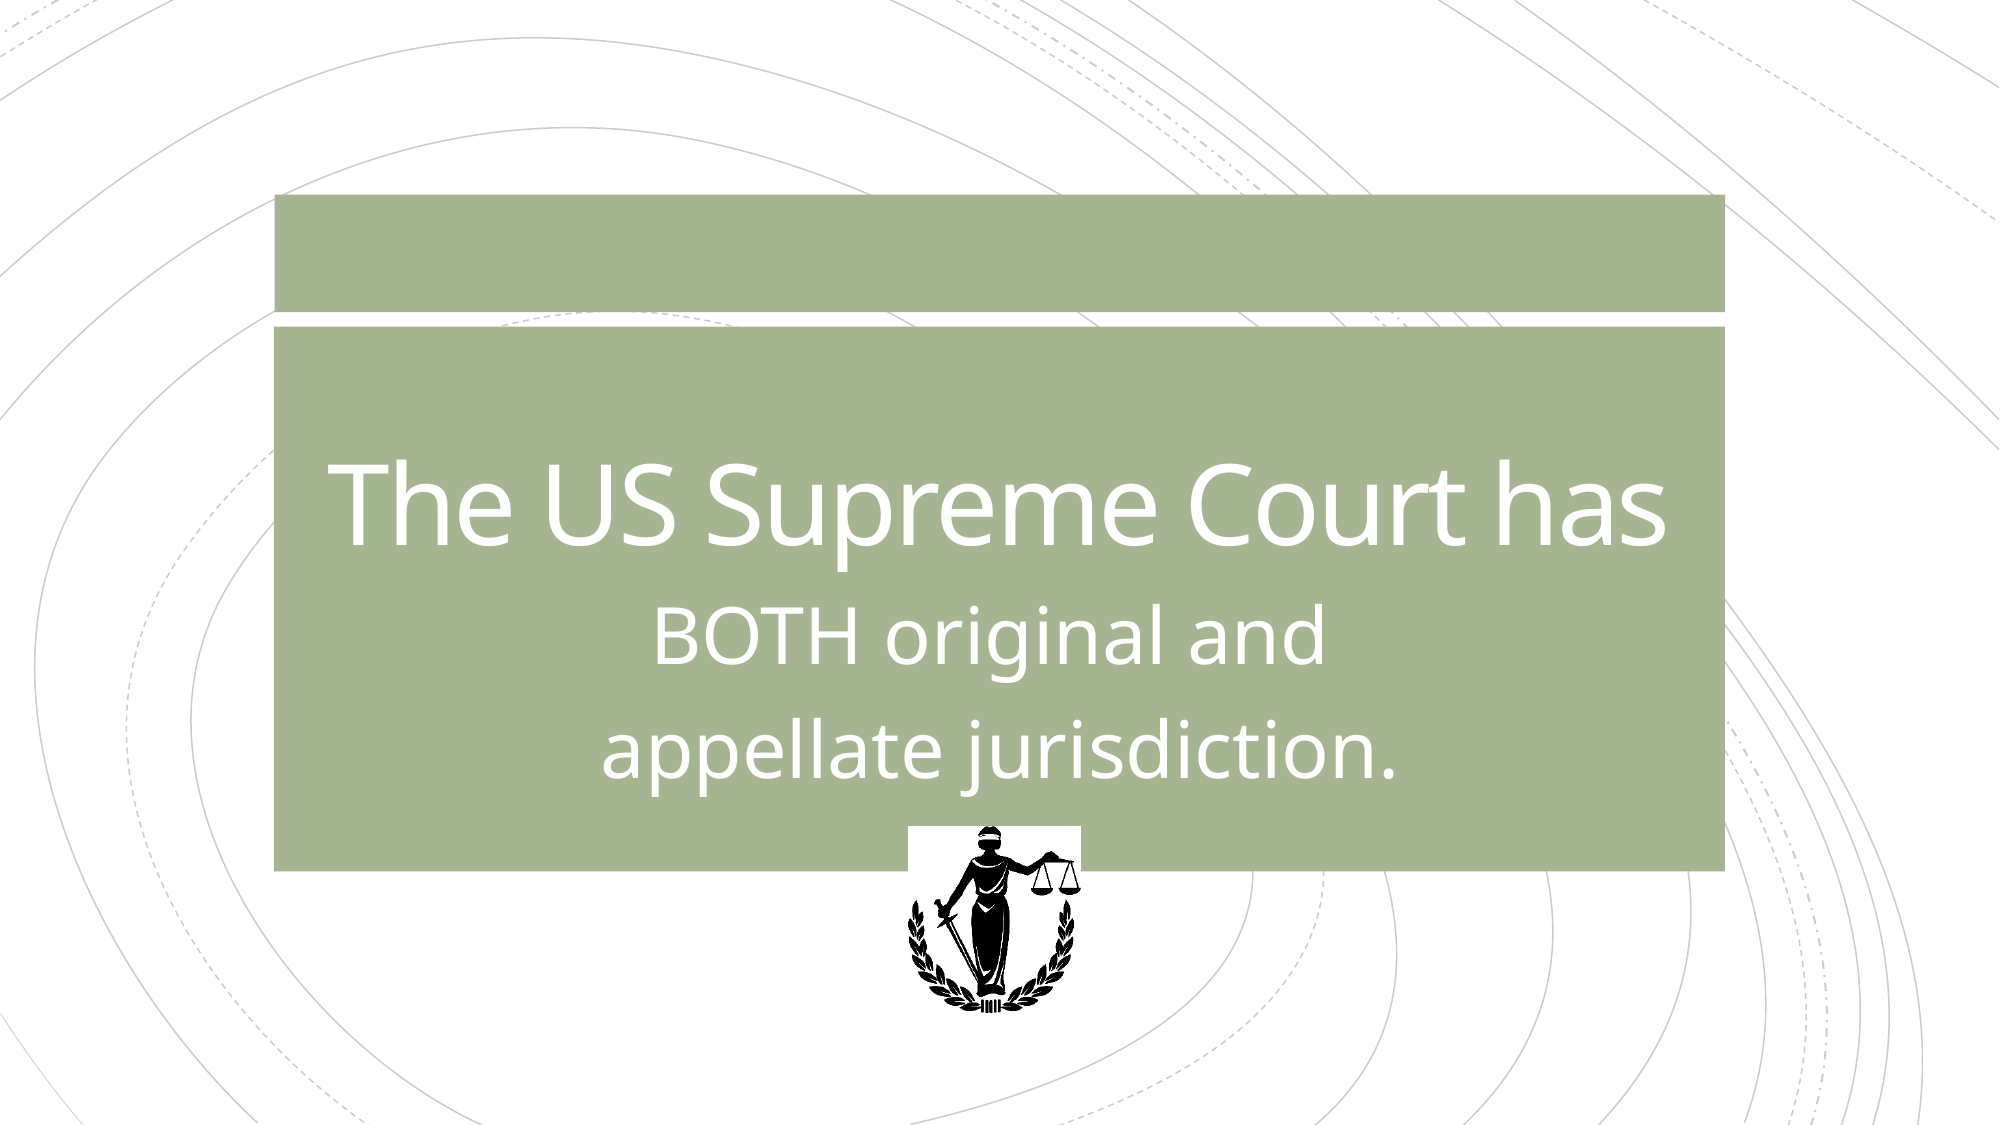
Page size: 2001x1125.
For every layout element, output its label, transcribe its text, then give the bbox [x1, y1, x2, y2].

picture [907, 826, 1082, 1013]
title The US Supreme Court has [287, 280, 1712, 568]
subtitle BOTH original and appellate jurisdiction. [288, 585, 1712, 802]
